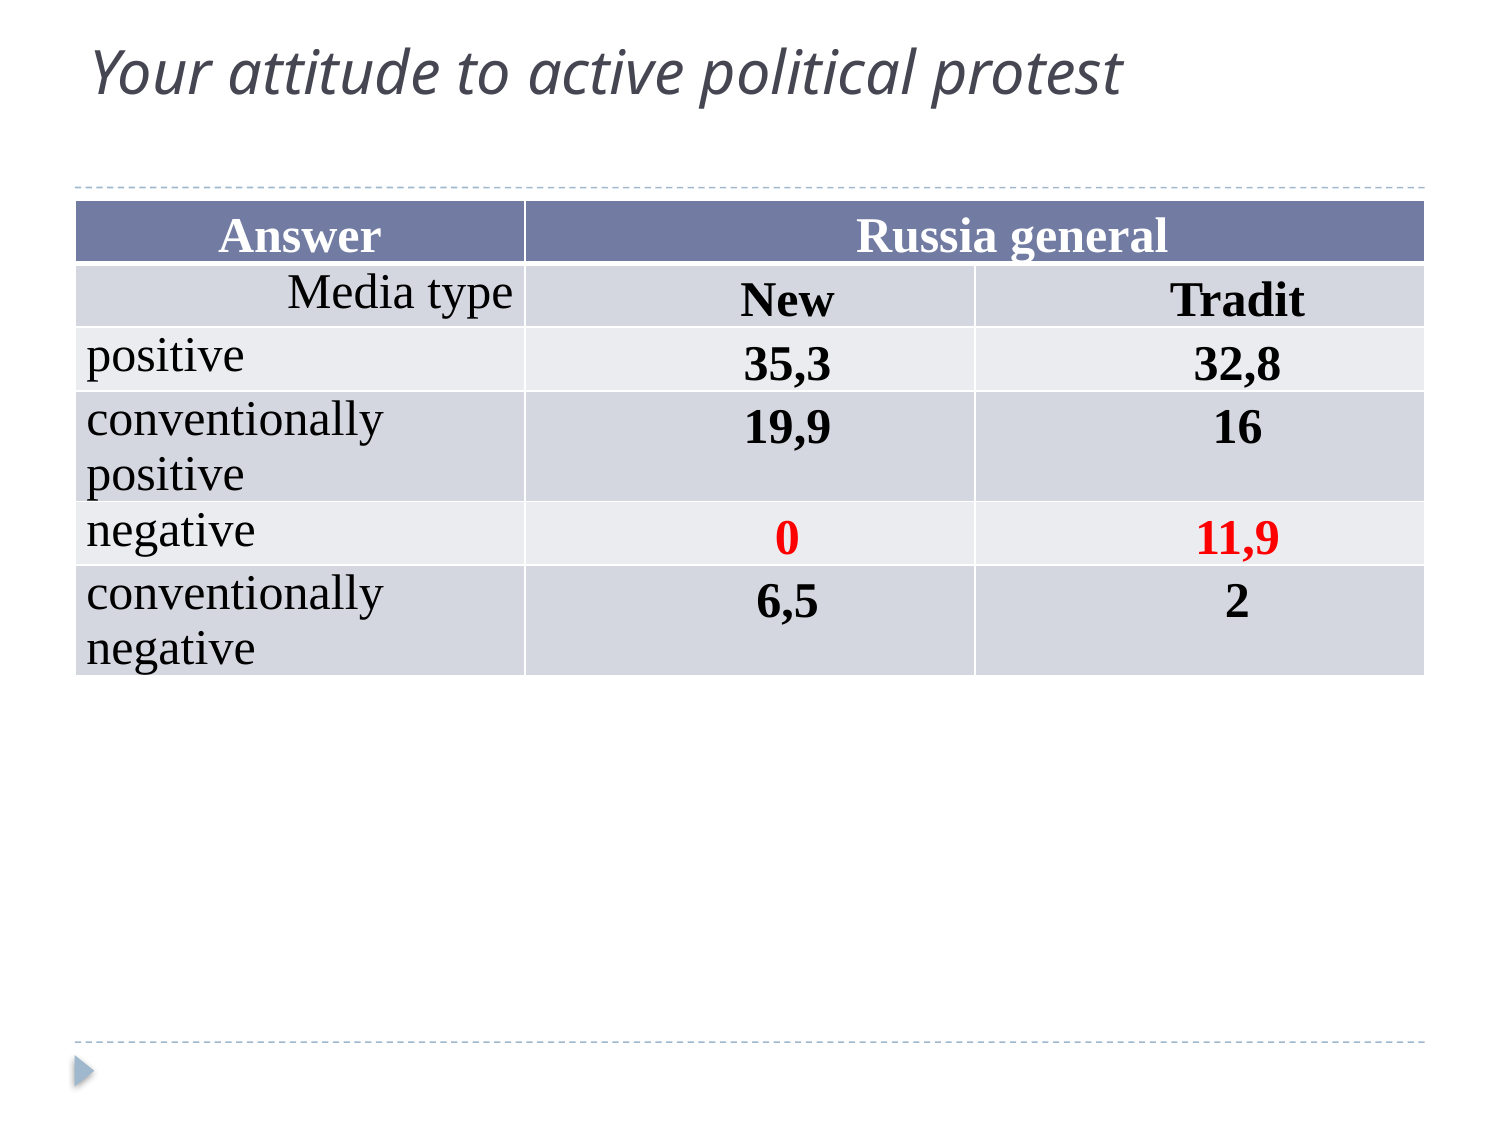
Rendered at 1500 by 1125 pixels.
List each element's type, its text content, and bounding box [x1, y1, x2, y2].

table_cell 35,3 [526, 328, 974, 390]
table_cell conventionally positive [76, 392, 524, 501]
table_cell 0 [526, 502, 974, 564]
table_cell 11,9 [976, 502, 1424, 564]
table_cell 16 [976, 392, 1424, 501]
table_header Answer [76, 201, 524, 261]
table_cell conventionally negative [76, 566, 524, 675]
table_header Russia general [526, 201, 1424, 261]
table_cell Tradit [976, 266, 1424, 326]
table_cell 6,5 [526, 566, 974, 675]
table_cell 32,8 [976, 328, 1424, 390]
table_cell positive [76, 328, 524, 390]
table_cell New [526, 266, 974, 326]
table_cell 19,9 [526, 392, 974, 501]
title Your attitude to active political protest [75, 24, 1425, 188]
table_cell negative [76, 502, 524, 564]
table_cell 2 [976, 566, 1424, 675]
table_cell Media type [76, 266, 524, 326]
